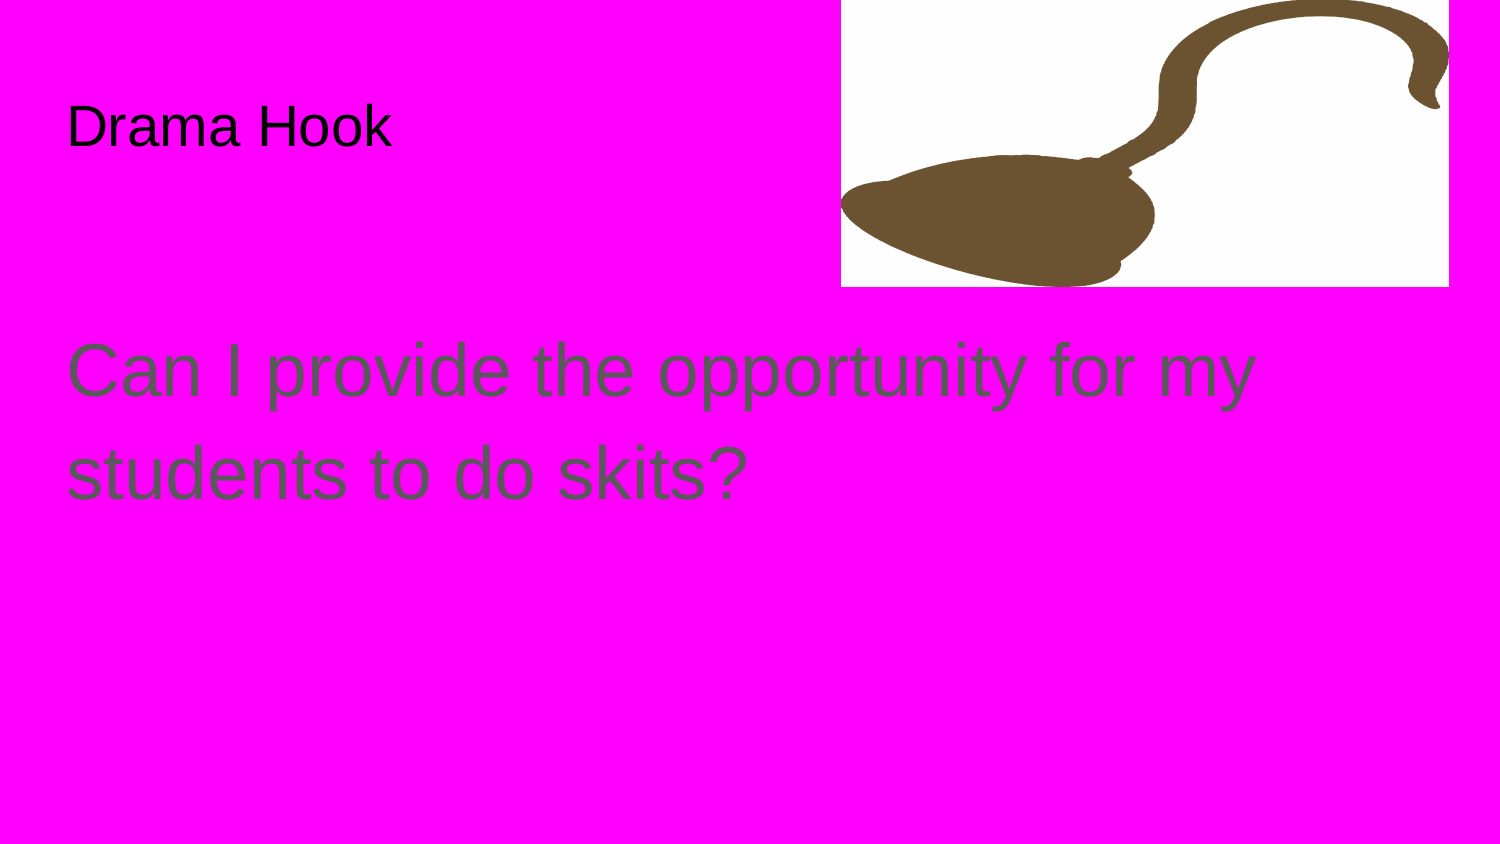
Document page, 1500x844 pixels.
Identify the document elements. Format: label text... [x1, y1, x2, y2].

picture [841, 0, 1450, 288]
title Drama Hook [51, 72, 836, 167]
list Can I provide the opportunity for my students to do skits? [51, 189, 1449, 750]
